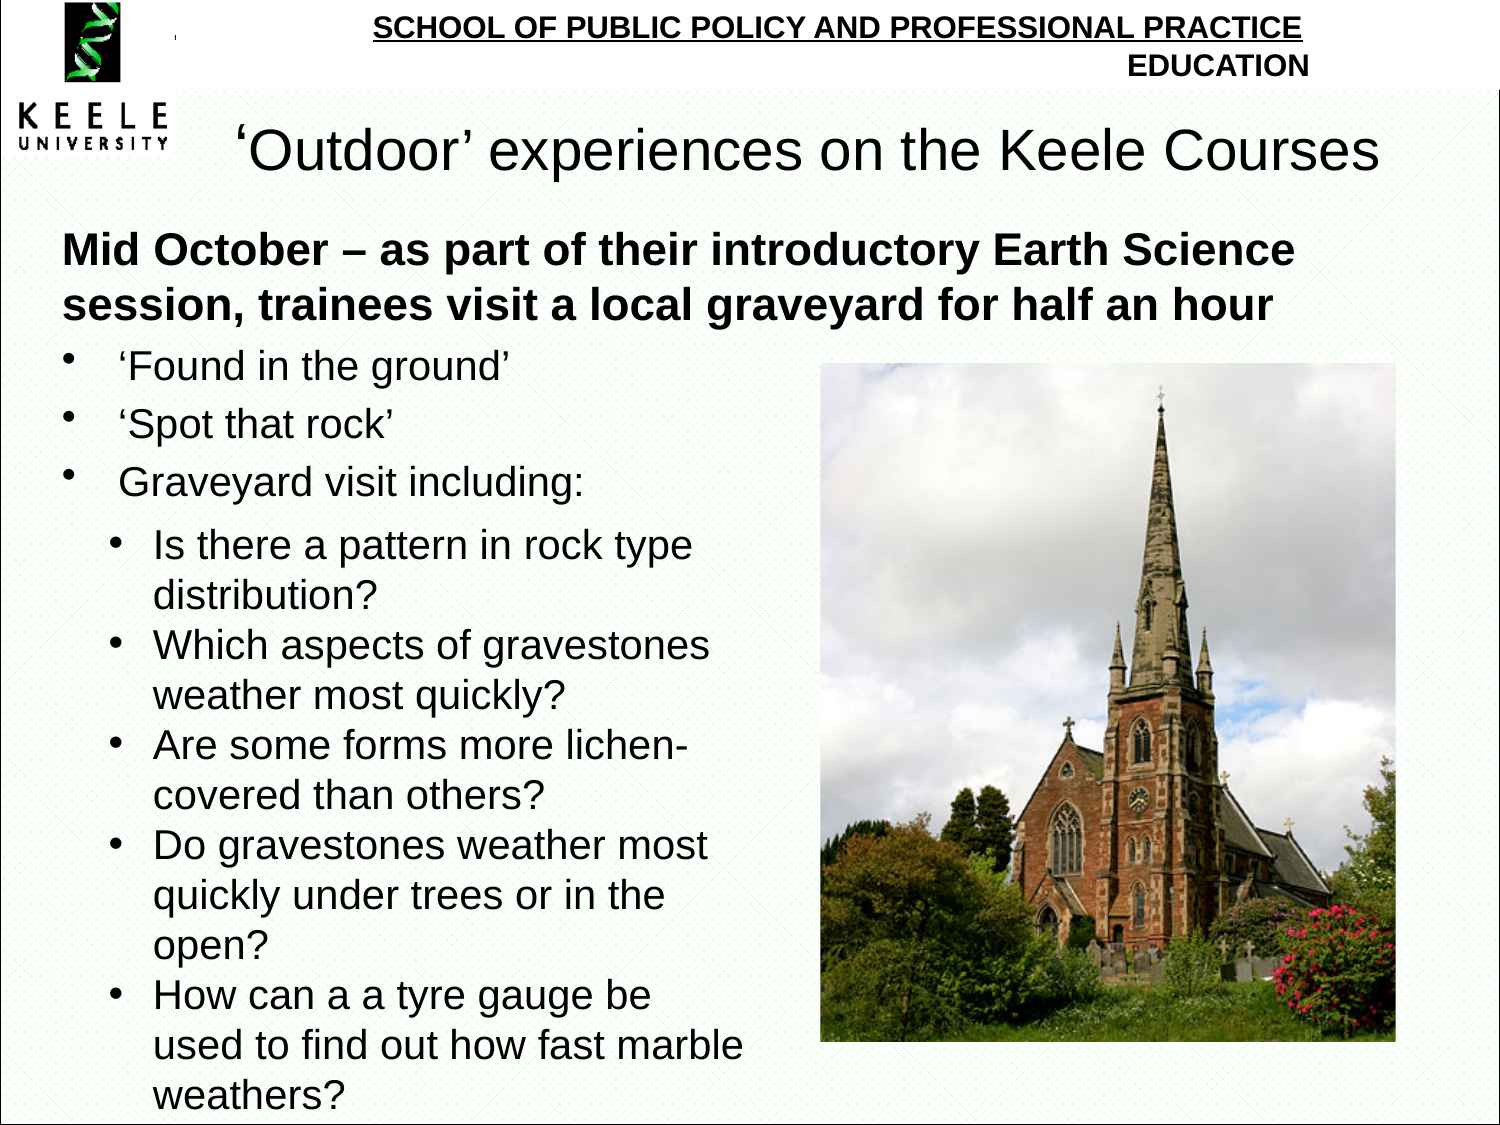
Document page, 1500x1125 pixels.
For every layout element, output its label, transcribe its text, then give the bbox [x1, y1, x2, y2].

picture [1, 0, 175, 156]
text_box Is there a pattern in rock type distribution? Which aspects of gravestones weather most quickly? Are some forms more lichen-covered than others? Do gravestones weather most quickly under trees or in the open? How can a a tyre gauge be used to find out how fast marble weathers? [93, 510, 762, 1125]
picture [820, 363, 1396, 1042]
title ‘Outdoor’ experiences on the Keele Courses [174, 99, 1442, 188]
list Mid October – as part of their introductory Earth Science session, trainees visit a local graveyard for half an hour ‘Found in the ground’ ‘Spot that rock’ Graveyard visit including: [46, 212, 1466, 563]
